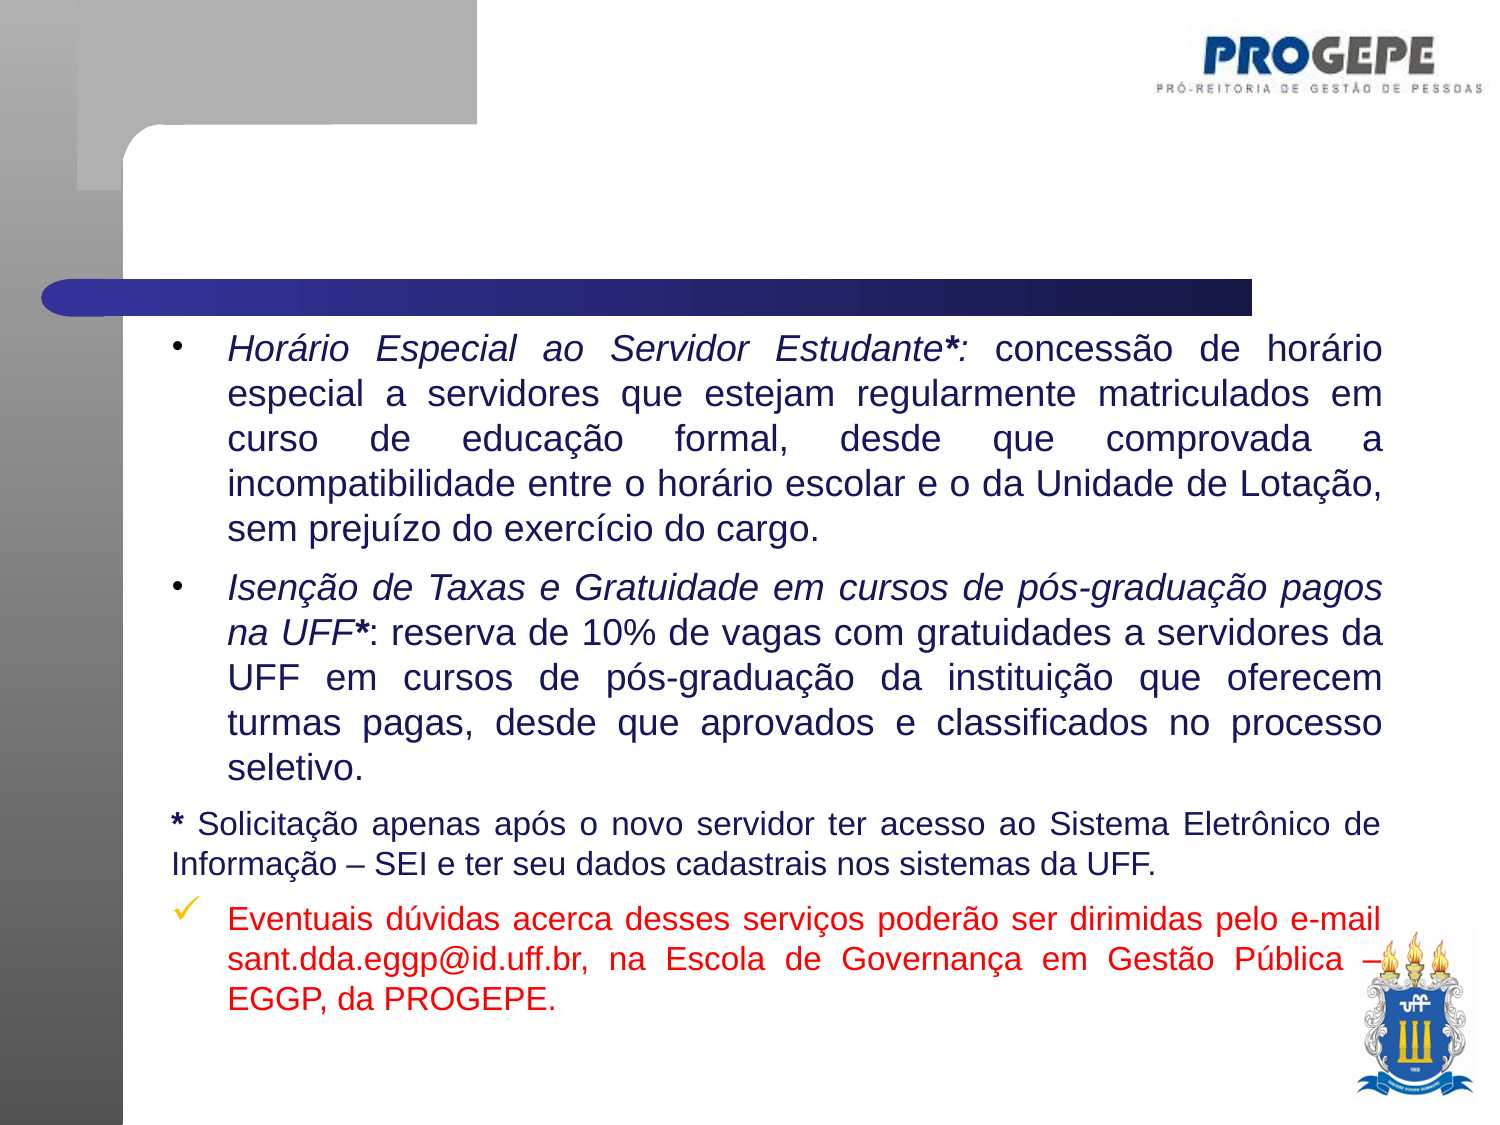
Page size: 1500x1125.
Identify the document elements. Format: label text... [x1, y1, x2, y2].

list Horário Especial ao Servidor Estudante*: concessão de horário especial a servidores que estejam regularmente matriculados em curso de educação formal, desde que comprovada a incompatibilidade entre o horário escolar e o da Unidade de Lotação, sem prejuízo do exercício do cargo. Isenção de Taxas e Gratuidade em cursos de pós-graduação pagos na UFF*: reserva de 10% de vagas com gratuidades a servidores da UFF em cursos de pós-graduação da instituição que oferecem turmas pagas, desde que aprovados e classificados no processo seletivo. * Solicitação apenas após o novo servidor ter acesso ao Sistema Eletrônico de Informação – SEI e ter seu dados cadastrais nos sistemas da UFF. Eventuais dúvidas acerca desses serviços poderão ser dirimidas pelo e-mail sant.dda.eggp@id.uff.br, na Escola de Governança em Gestão Pública – EGGP, da PROGEPE. [137, 315, 1398, 1066]
picture [1352, 928, 1476, 1102]
picture [1139, 18, 1500, 112]
